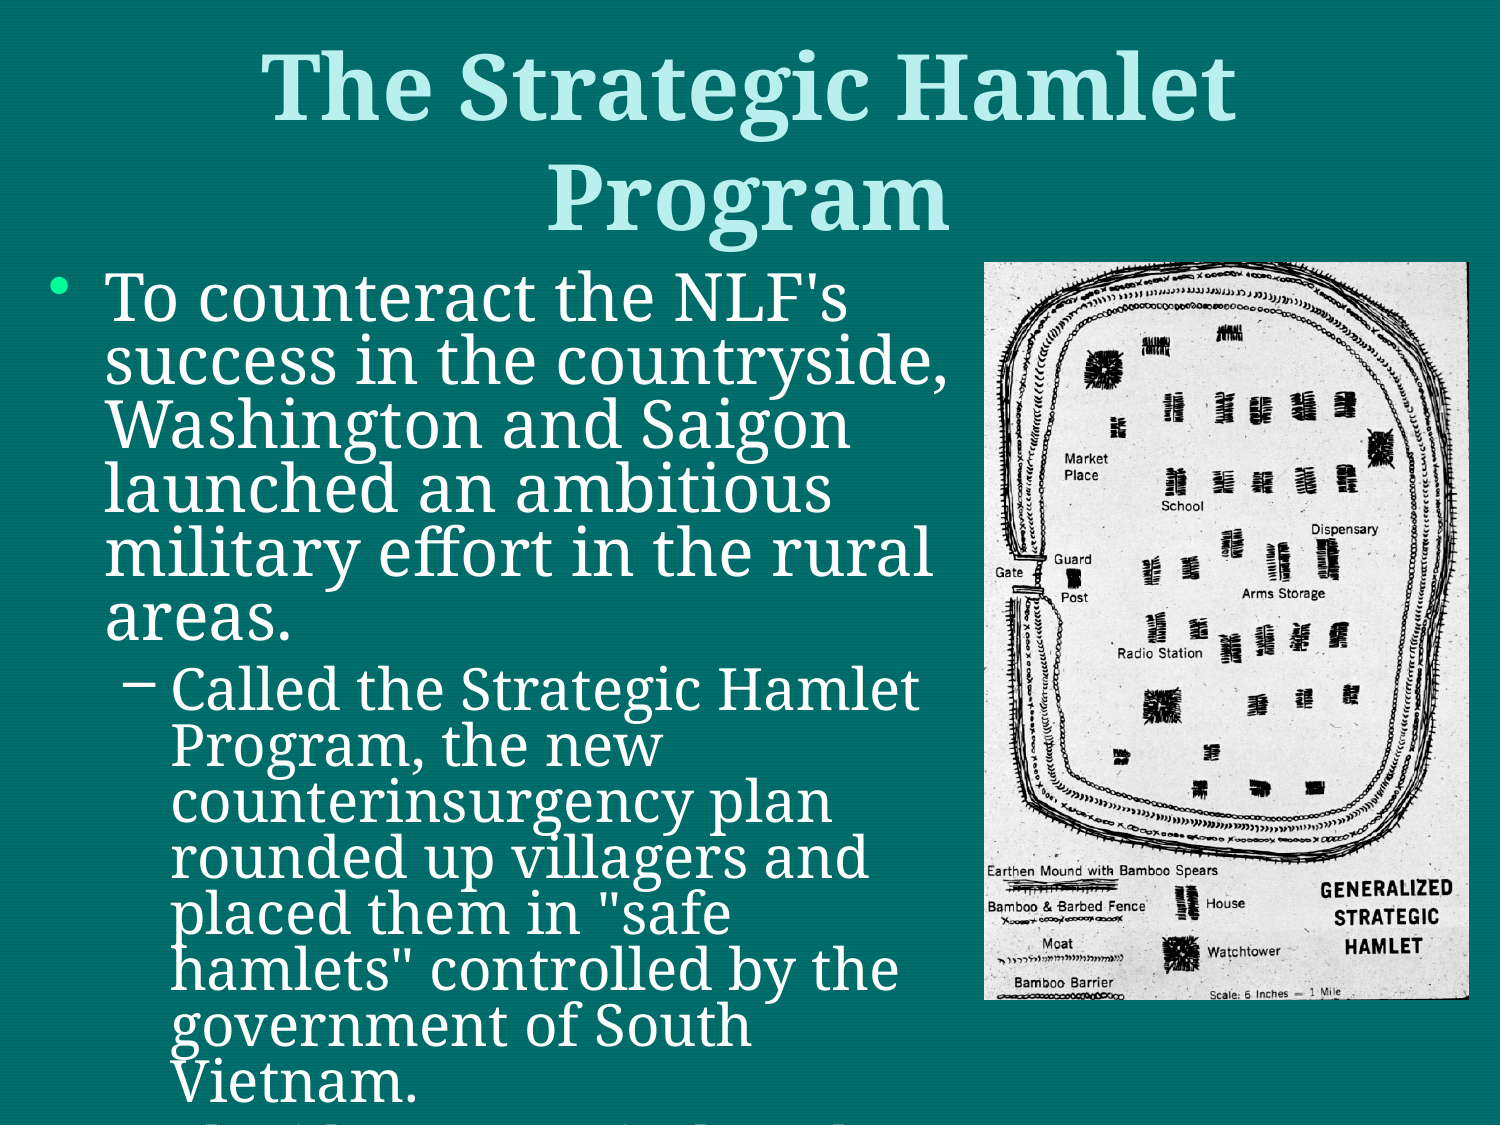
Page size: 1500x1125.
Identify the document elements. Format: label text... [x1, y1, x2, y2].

title The Strategic Hamlet Program [74, 44, 1426, 233]
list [983, 262, 1469, 1001]
list To counteract the NLF's success in the countryside, Washington and Saigon launched an ambitious military effort in the rural areas. Called the Strategic Hamlet Program, the new counterinsurgency plan rounded up villagers and placed them in "safe hamlets" controlled by the government of South Vietnam. The idea was to isolate the NLF from villagers, its base of support [32, 262, 969, 1125]
